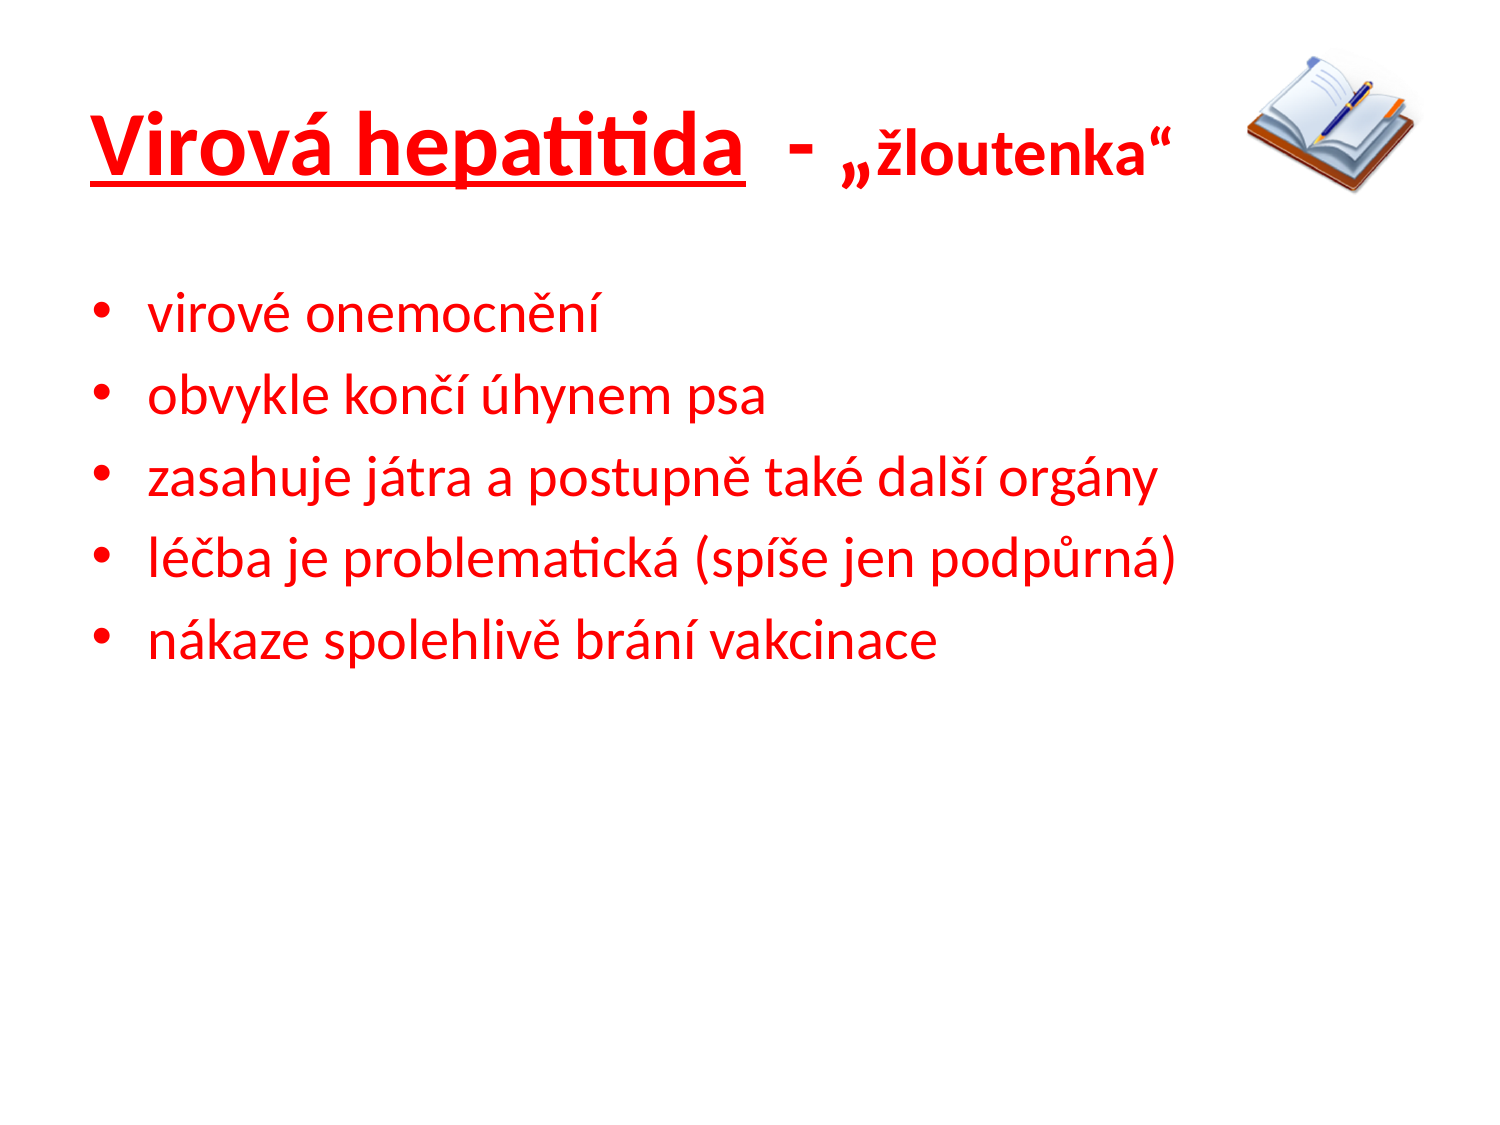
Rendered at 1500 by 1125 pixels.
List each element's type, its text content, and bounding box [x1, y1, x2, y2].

title Virová hepatitida - „žloutenka“ [75, 45, 1425, 233]
list virové onemocnění obvykle končí úhynem psa zasahuje játra a postupně také další orgány léčba je problematická (spíše jen podpůrná) nákaze spolehlivě brání vakcinace [76, 267, 1427, 1094]
picture [1245, 41, 1424, 220]
